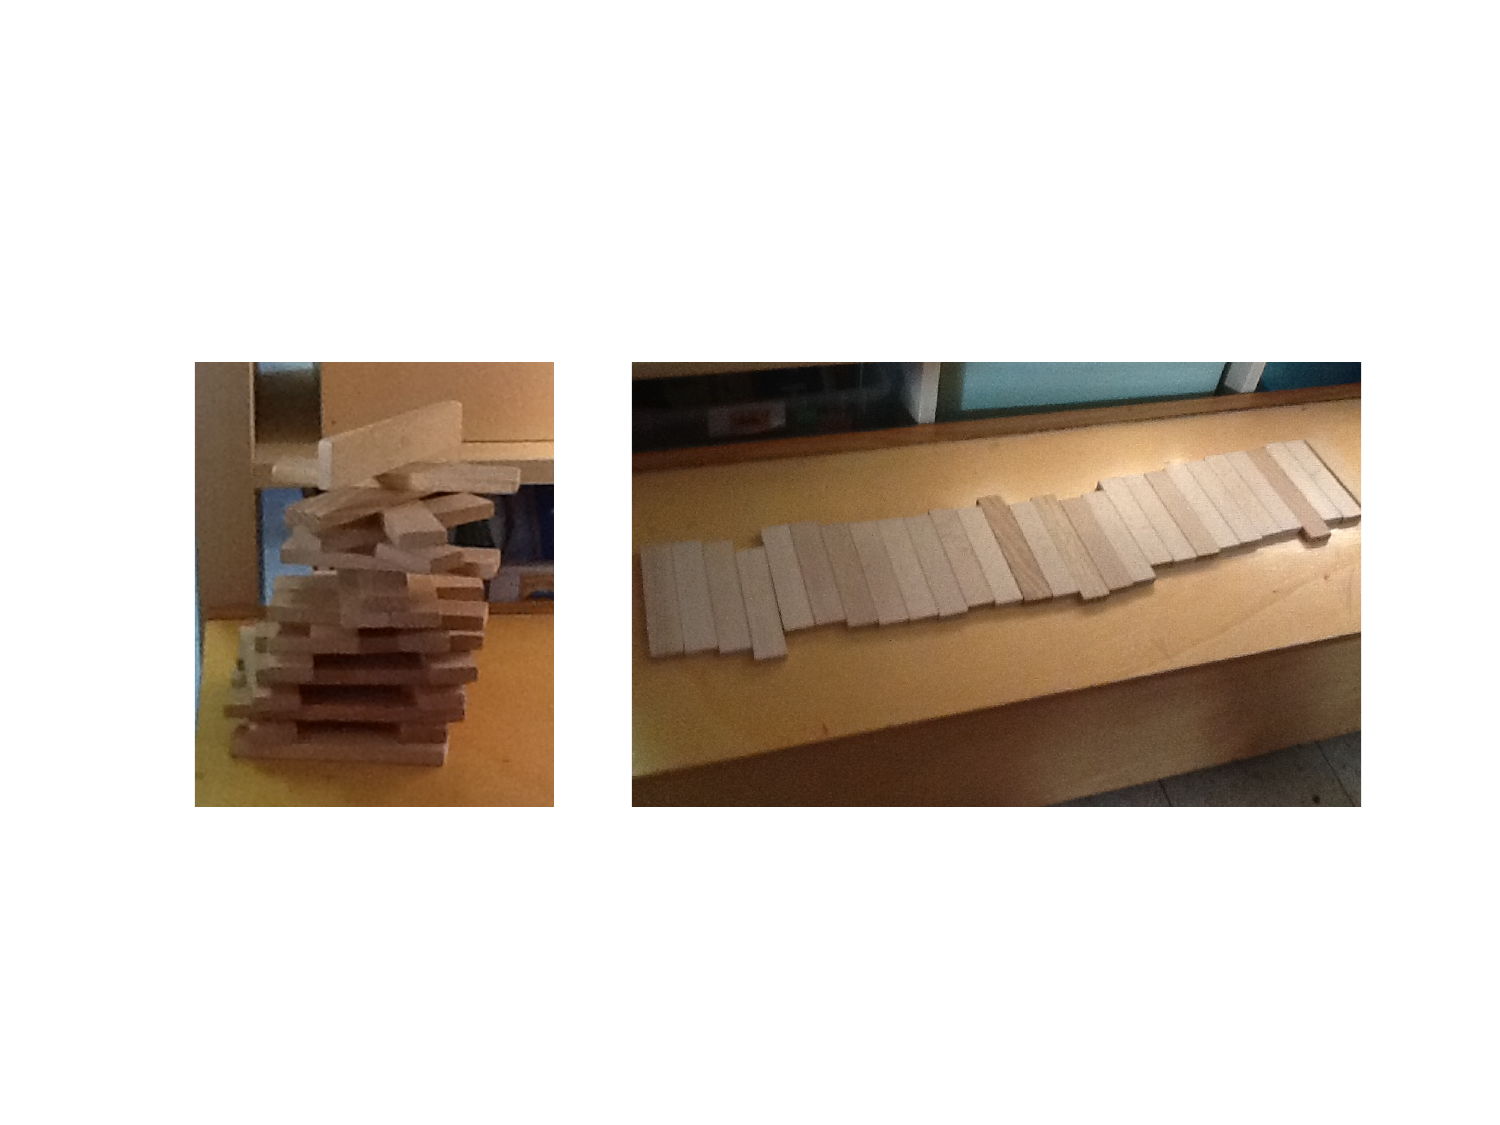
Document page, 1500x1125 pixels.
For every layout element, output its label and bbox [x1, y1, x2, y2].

picture [194, 361, 555, 807]
picture [631, 361, 1362, 807]
